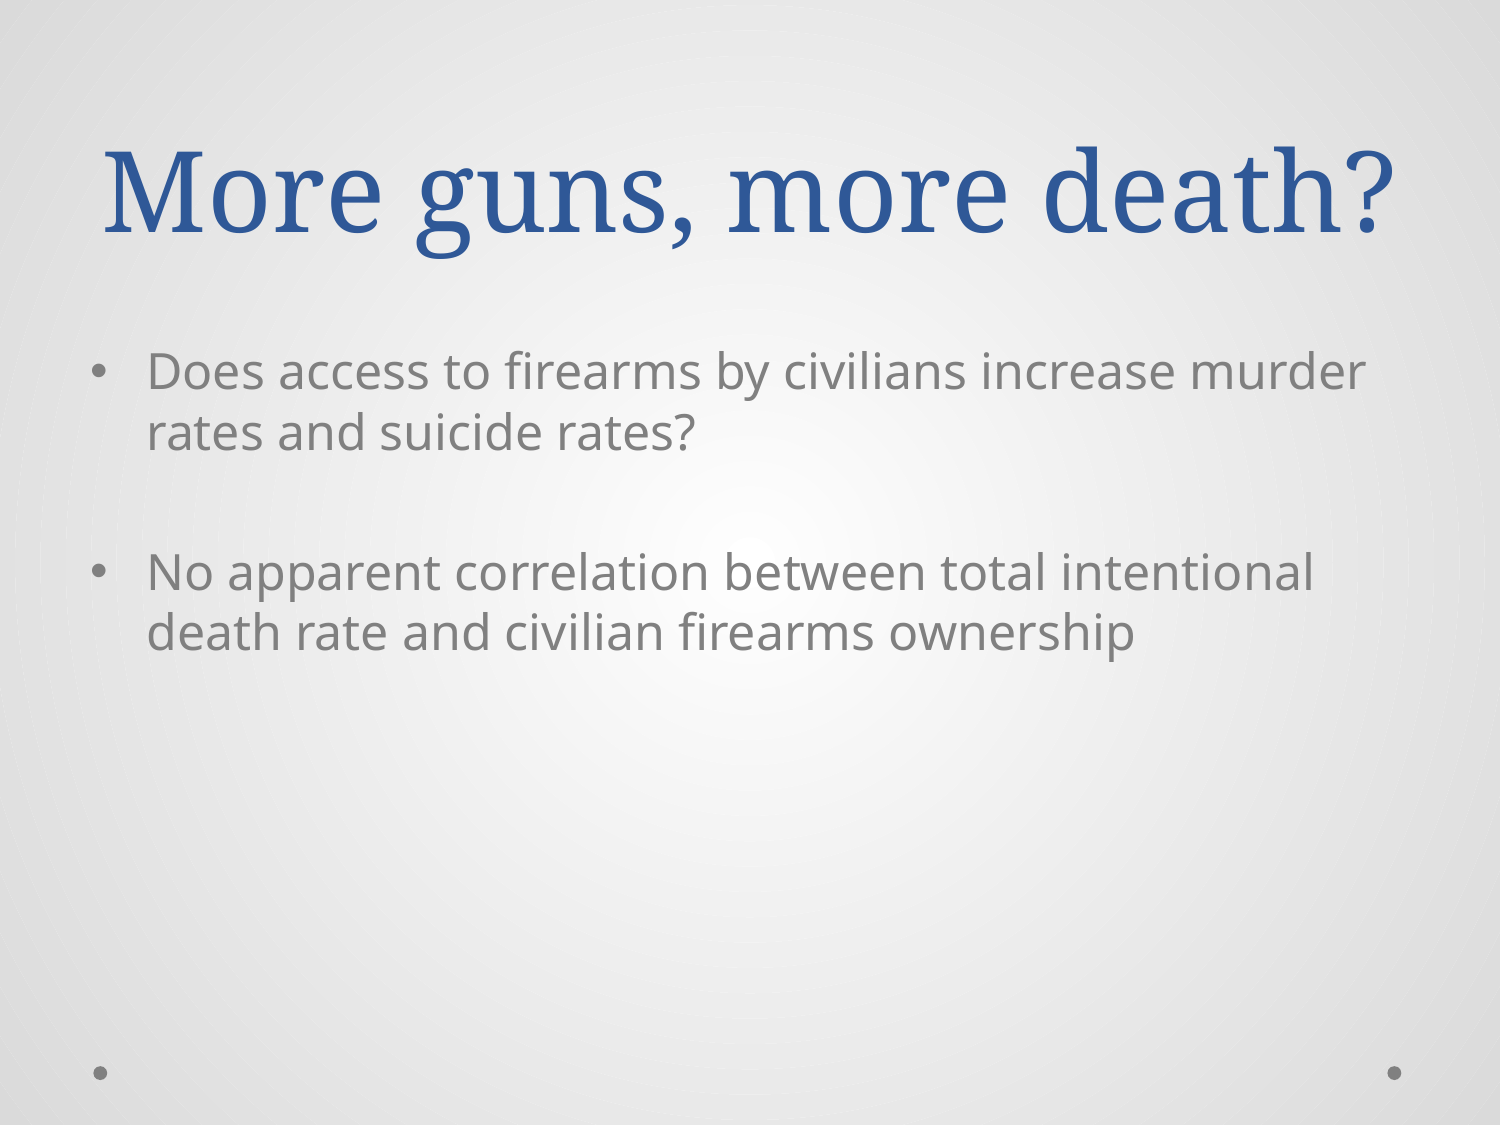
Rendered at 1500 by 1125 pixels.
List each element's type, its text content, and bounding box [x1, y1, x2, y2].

list Does access to firearms by civilians increase murder rates and suicide rates? No apparent correlation between total intentional death rate and civilian firearms ownership [75, 262, 1425, 1005]
title More guns, more death? [75, 0, 1425, 262]
